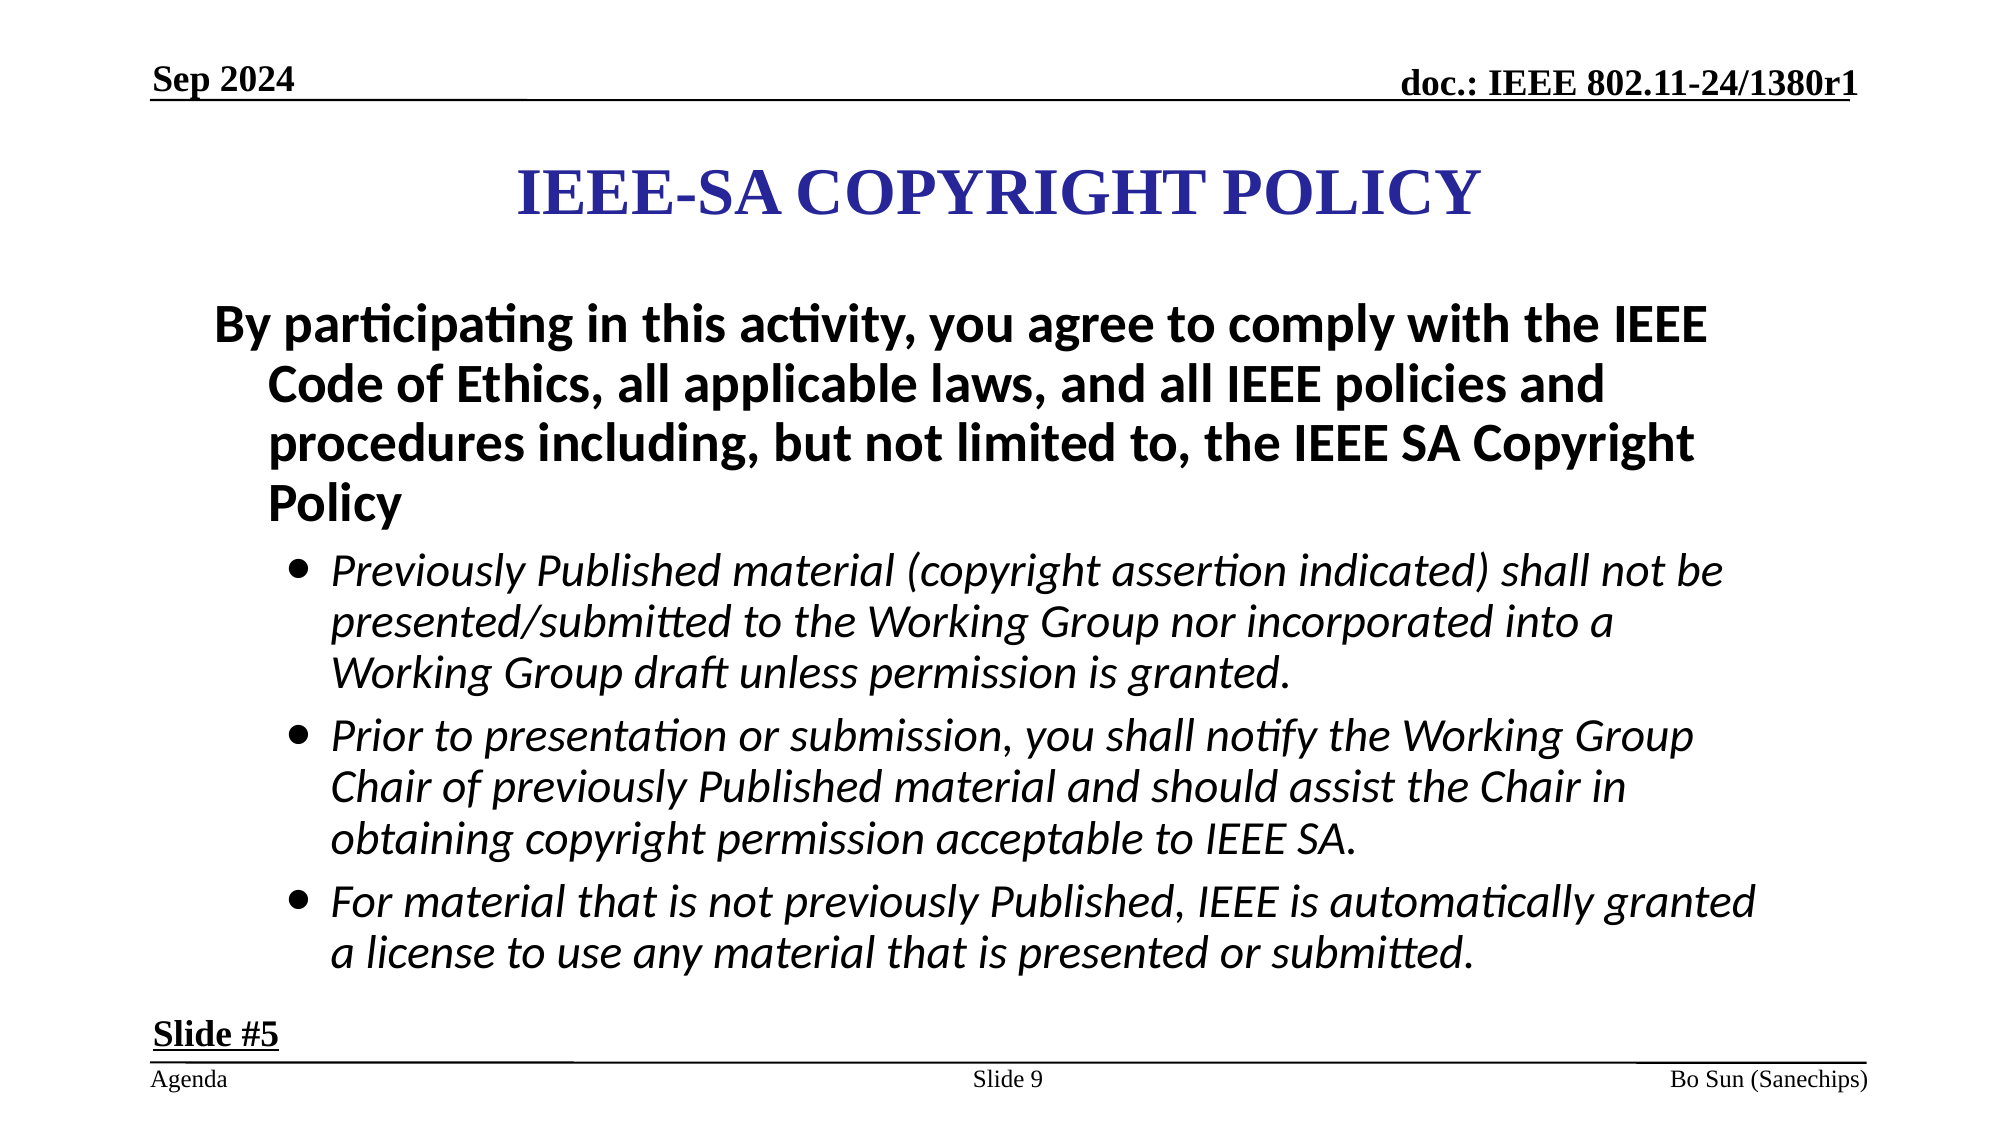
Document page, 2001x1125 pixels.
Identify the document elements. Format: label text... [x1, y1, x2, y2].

slide_number Slide [949, 1061, 1067, 1123]
text_box By participating in this activity, you agree to comply with the IEEE Code of Ethics, all applicable laws, and all IEEE policies and procedures including, but not limited to, the IEEE SA Copyright Policy Previously Published material (copyright assertion indicated) shall not be presented/submitted to the Working Group nor incorporated into a Working Group draft unless permission is granted. Prior to presentation or submission, you shall notify the Working Group Chair of previously Published material and should assist the Chair in obtaining copyright permission acceptable to IEEE SA. For material that is not previously Published, IEEE is automatically granted a license to use any material that is presented or submitted. [200, 287, 1800, 988]
text_box Slide #5 [138, 1002, 295, 1062]
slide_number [152, 54, 563, 100]
footer Bo Sun (Sanechips) [1171, 1061, 1869, 1093]
text_box IEEE-SA COPYRIGHT POLICY [362, 100, 1638, 276]
